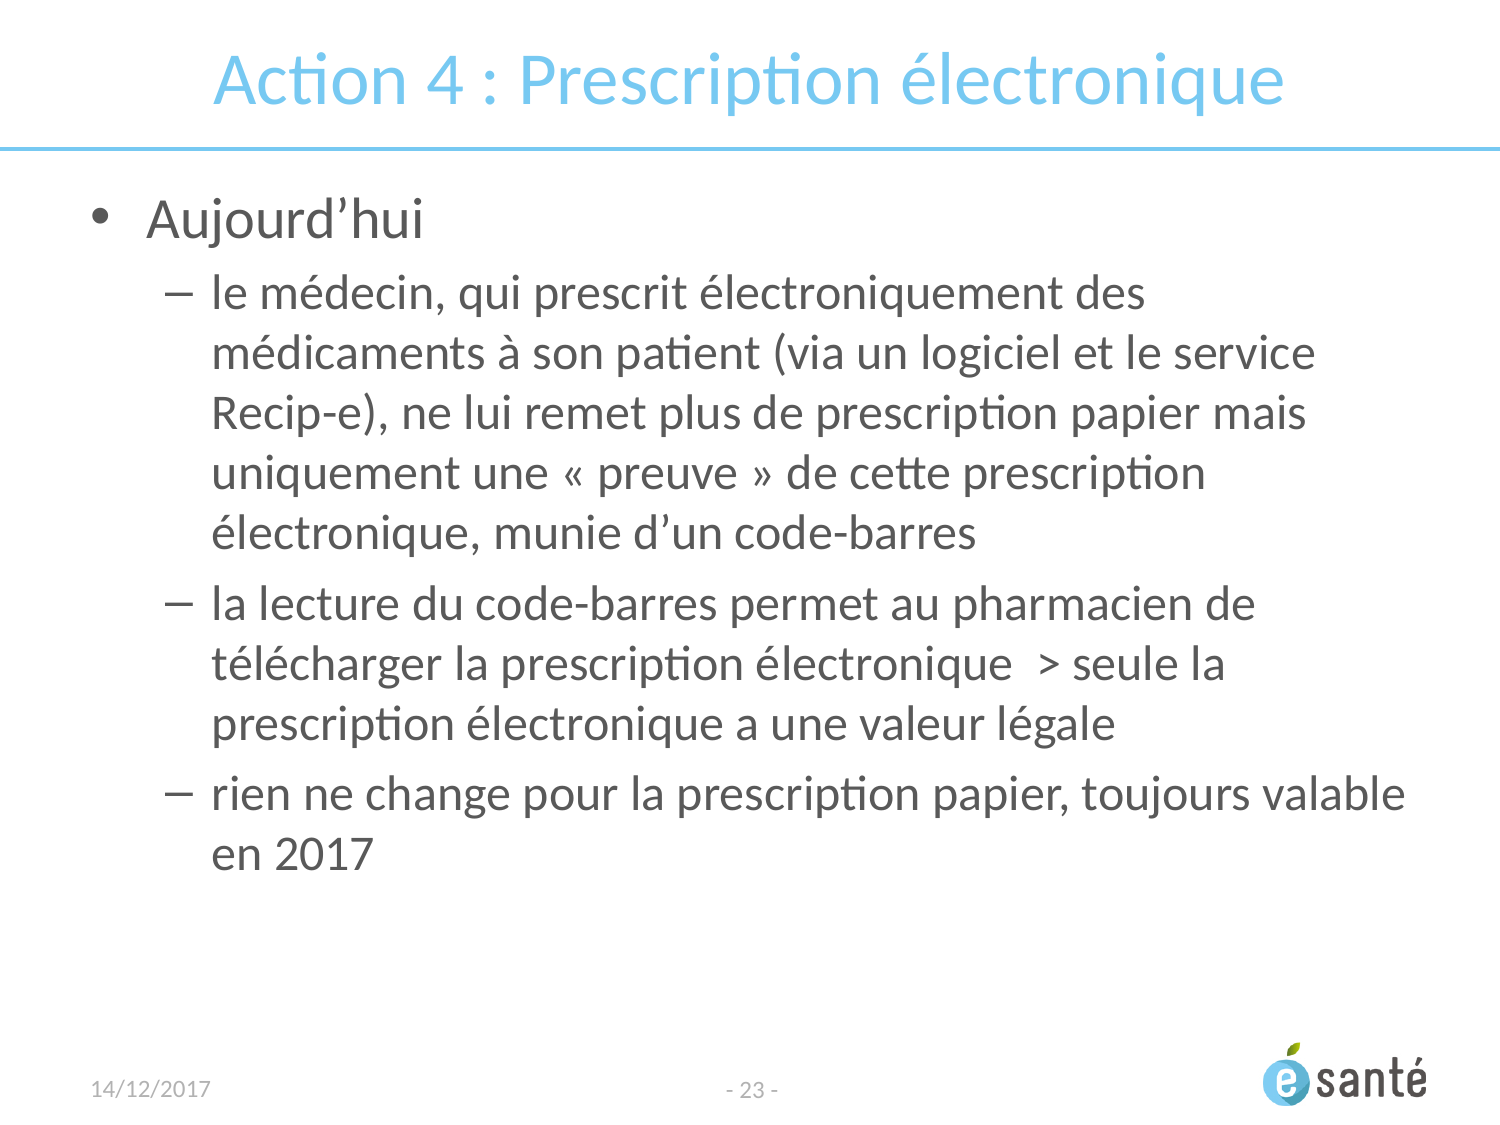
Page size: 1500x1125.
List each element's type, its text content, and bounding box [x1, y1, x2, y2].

picture [1234, 1034, 1477, 1125]
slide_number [75, 1057, 425, 1118]
slide_number - 23 - [577, 1058, 928, 1119]
list Aujourd’hui le médecin, qui prescrit électroniquement des médicaments à son patient (via un logiciel et le service Recip-e), ne lui remet plus de prescription papier mais uniquement une « preuve » de cette prescription électronique, munie d’un code-barres la lecture du code-barres permet au pharmacien de télécharger la prescription électronique > seule la prescription électronique a une valeur légale rien ne change pour la prescription papier, toujours valable en 2017 [75, 172, 1425, 1035]
title Action 4 : Prescription électronique [0, 0, 1500, 149]
